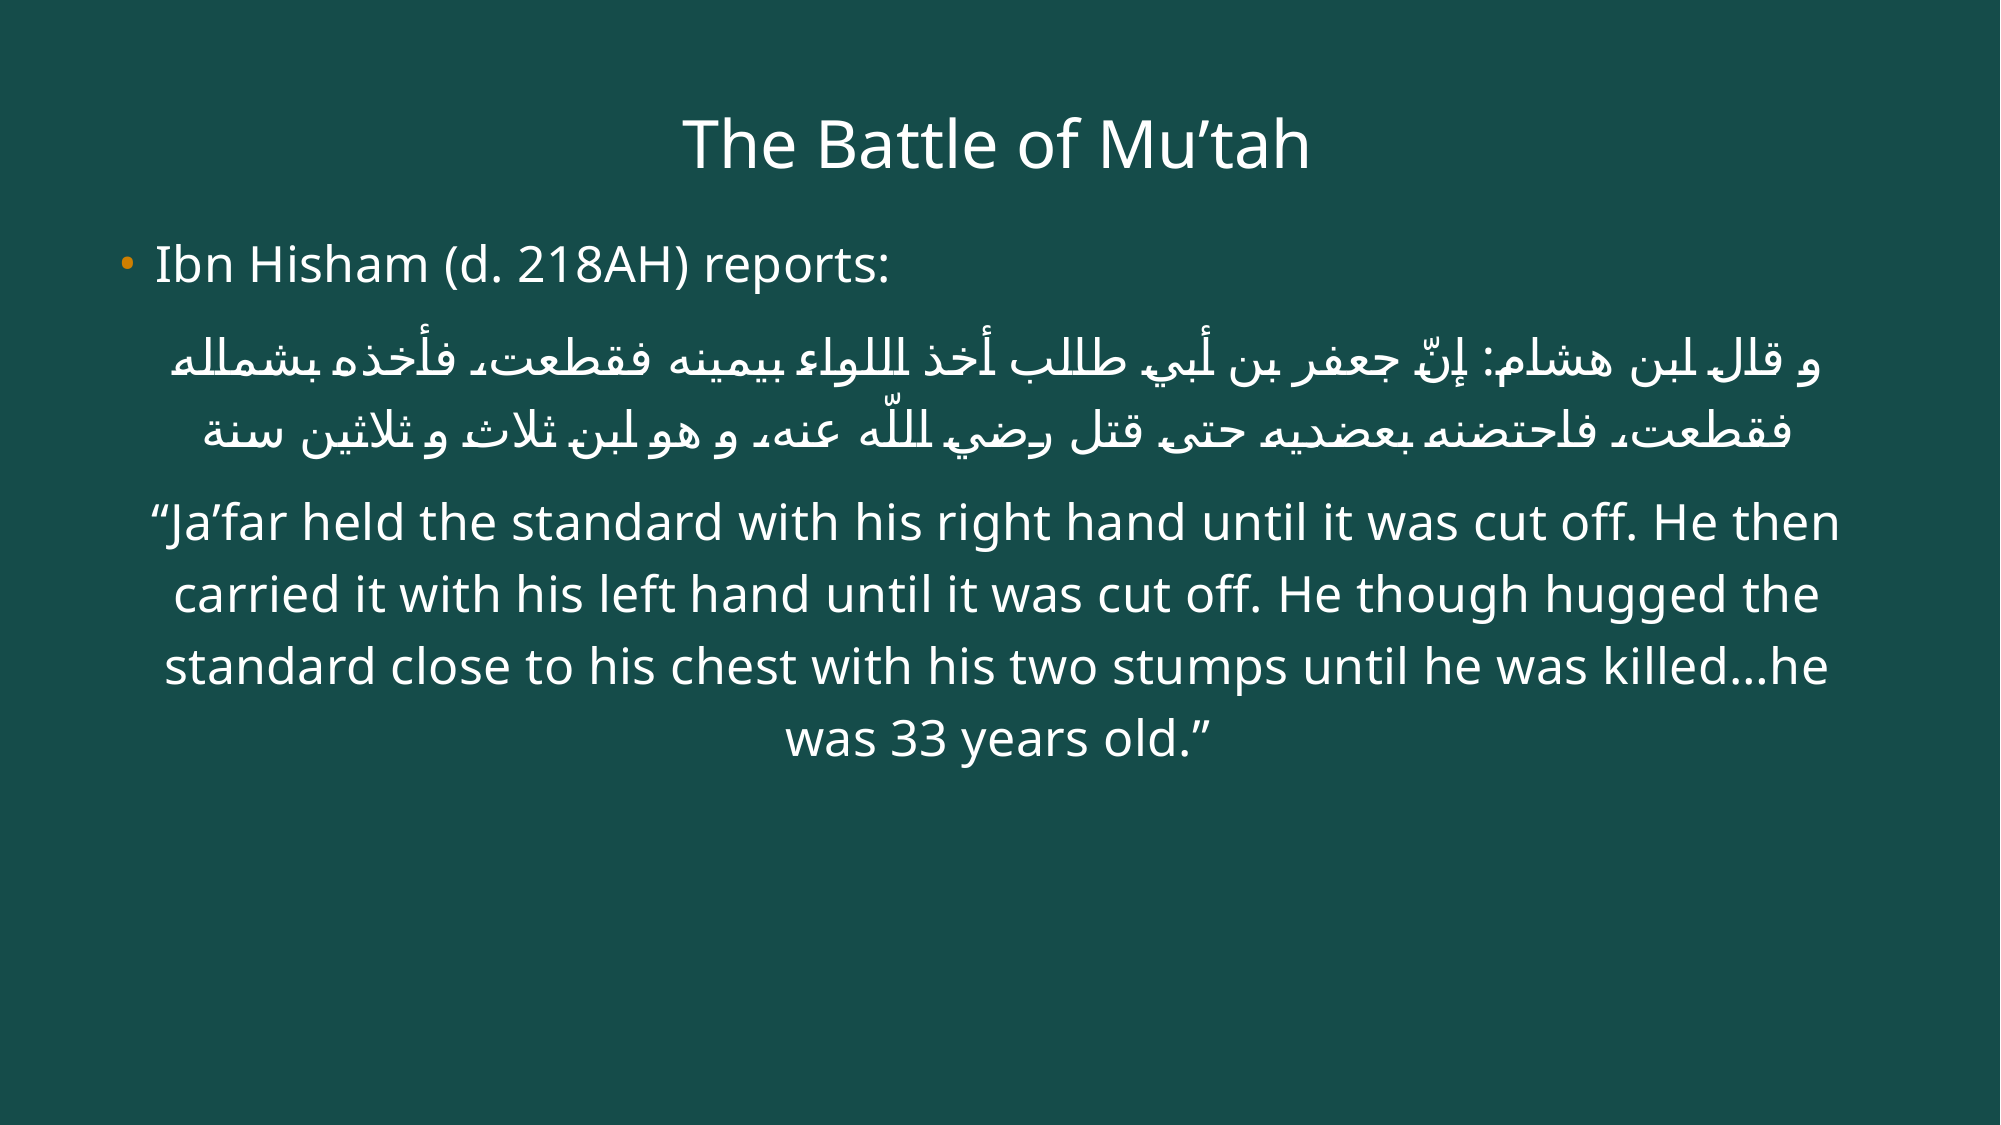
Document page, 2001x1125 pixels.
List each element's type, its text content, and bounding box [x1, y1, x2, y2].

list Ibn Hisham (d. 218AH) reports: و قال ابن هشام: إنّ جعفر بن أبي طالب أخذ اللواء بيمينه فقطعت، فأخذه بشماله فقطعت، فاحتضنه بعضديه حتى قتل رضي اللّه عنه، و هو ابن ثلاث و ثلاثين سنة “Ja’far held the standard with his right hand until it was cut off. He then carried it with his left hand until it was cut off. He though hugged the standard close to his chest with his two stumps until he was killed…he was 33 years old.” [118, 220, 1878, 947]
title The Battle of Mu’tah [118, 101, 1878, 220]
